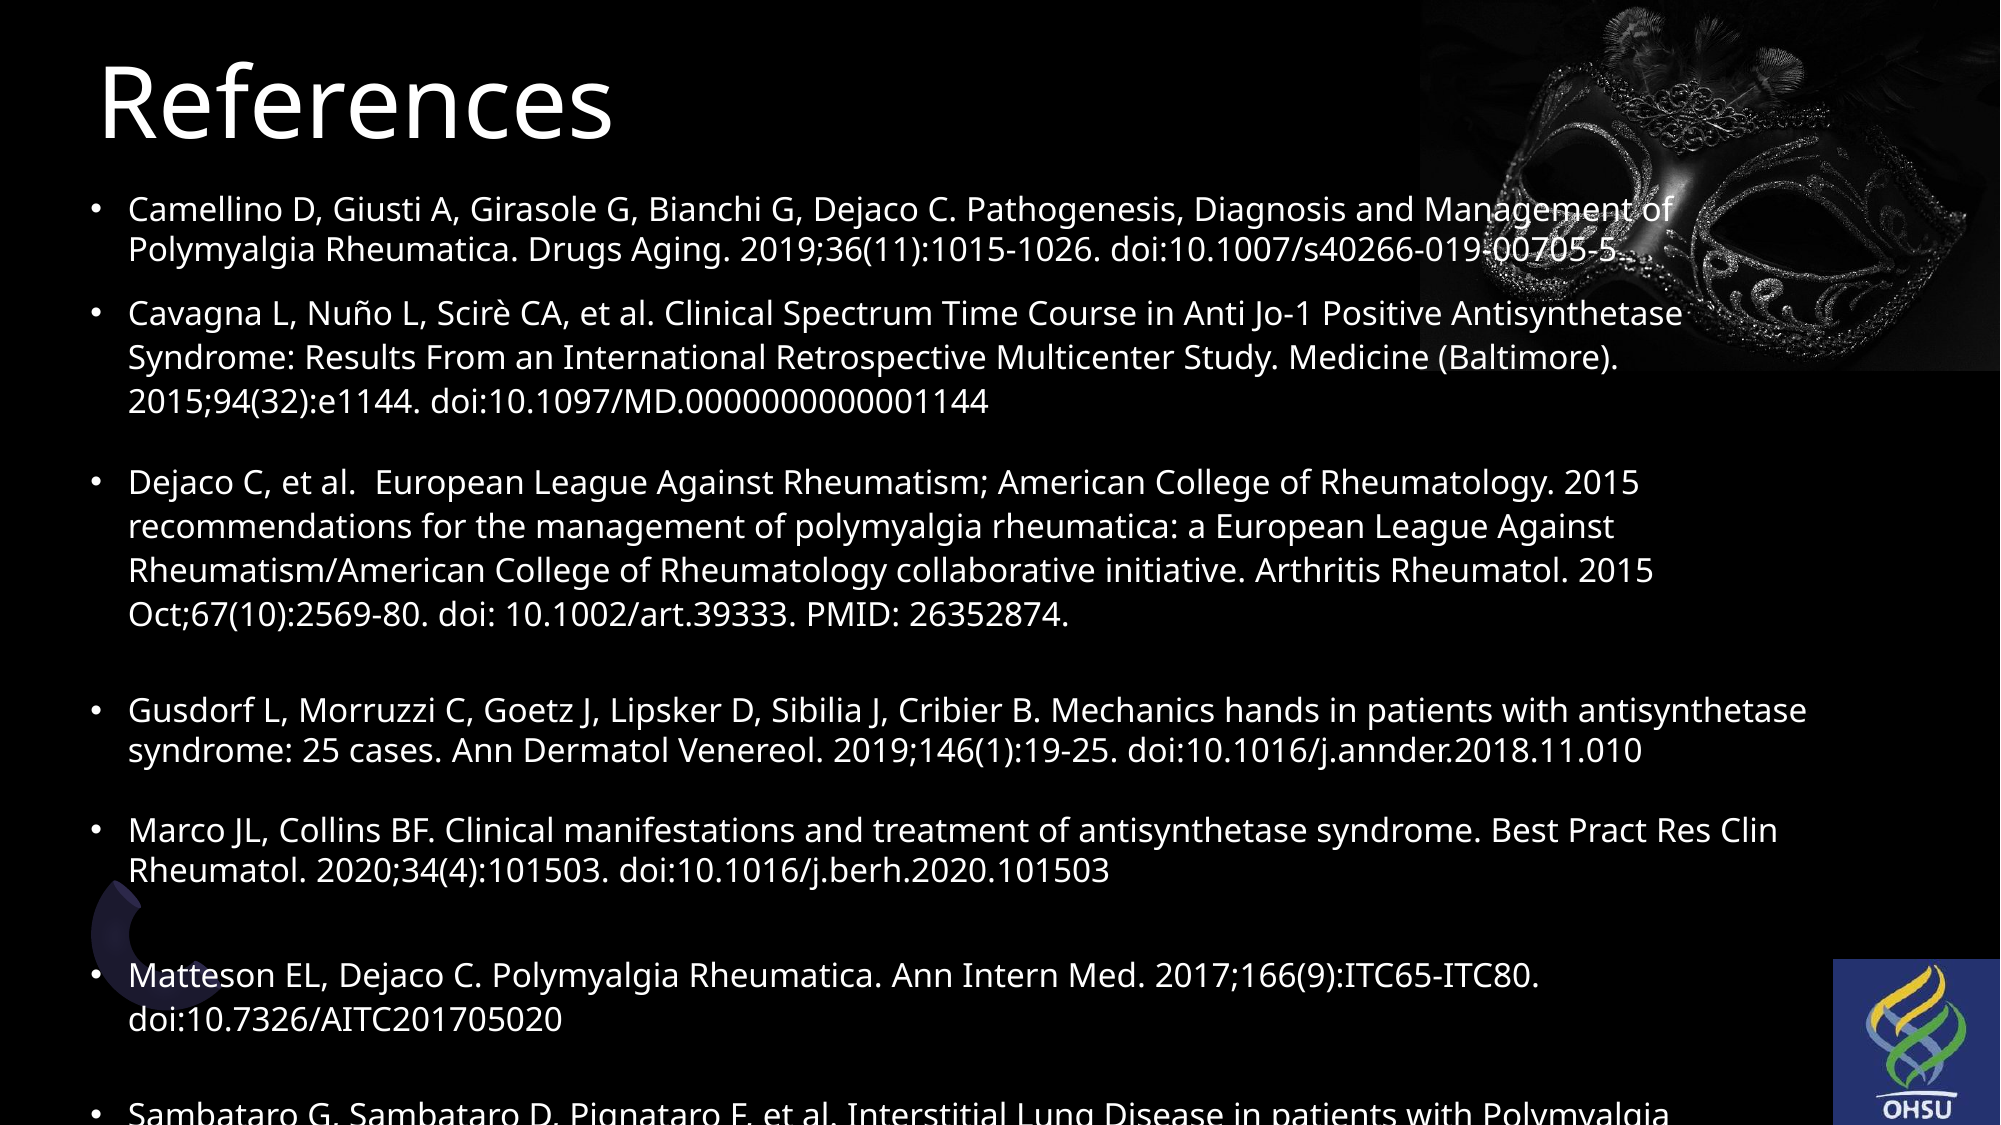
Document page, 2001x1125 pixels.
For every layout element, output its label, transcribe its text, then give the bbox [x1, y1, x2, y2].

picture [1419, 0, 2000, 371]
picture [1833, 959, 2000, 1125]
title References [96, 38, 1419, 147]
list Camellino D, Giusti A, Girasole G, Bianchi G, Dejaco C. Pathogenesis, Diagnosis and Management of Polymyalgia Rheumatica. Drugs Aging. 2019;36(11):1015-1026. doi:10.1007/s40266-019-00705-5 Cavagna L, Nuño L, Scirè CA, et al. Clinical Spectrum Time Course in Anti Jo-1 Positive Antisynthetase Syndrome: Results From an International Retrospective Multicenter Study. Medicine (Baltimore). 2015;94(32):e1144. doi:10.1097/MD.0000000000001144 Dejaco C, et al. European League Against Rheumatism; American College of Rheumatology. 2015 recommendations for the management of polymyalgia rheumatica: a European League Against Rheumatism/American College of Rheumatology collaborative initiative. Arthritis Rheumatol. 2015 Oct;67(10):2569-80. doi: 10.1002/art.39333. PMID: 26352874. Gusdorf L, Morruzzi C, Goetz J, Lipsker D, Sibilia J, Cribier B. Mechanics hands in patients with antisynthetase syndrome: 25 cases. Ann Dermatol Venereol. 2019;146(1):19-25. doi:10.1016/j.annder.2018.11.010 Marco JL, Collins BF. Clinical manifestations and treatment of antisynthetase syndrome. Best Pract Res Clin Rheumatol. 2020;34(4):101503. doi:10.1016/j.berh.2020.101503 Matteson EL, Dejaco C. Polymyalgia Rheumatica. Ann Intern Med. 2017;166(9):ITC65-ITC80. doi:10.7326/AITC201705020 Sambataro G, Sambataro D, Pignataro F, et al. Interstitial Lung Disease in patients with Polymyalgia Rheumatica: A case series. Respir Med Case Rep. 2018;26:126-130. Published 2018 Dec 21. doi:10.1016/j.rmcr.2018.12.014 [90, 147, 1830, 801]
